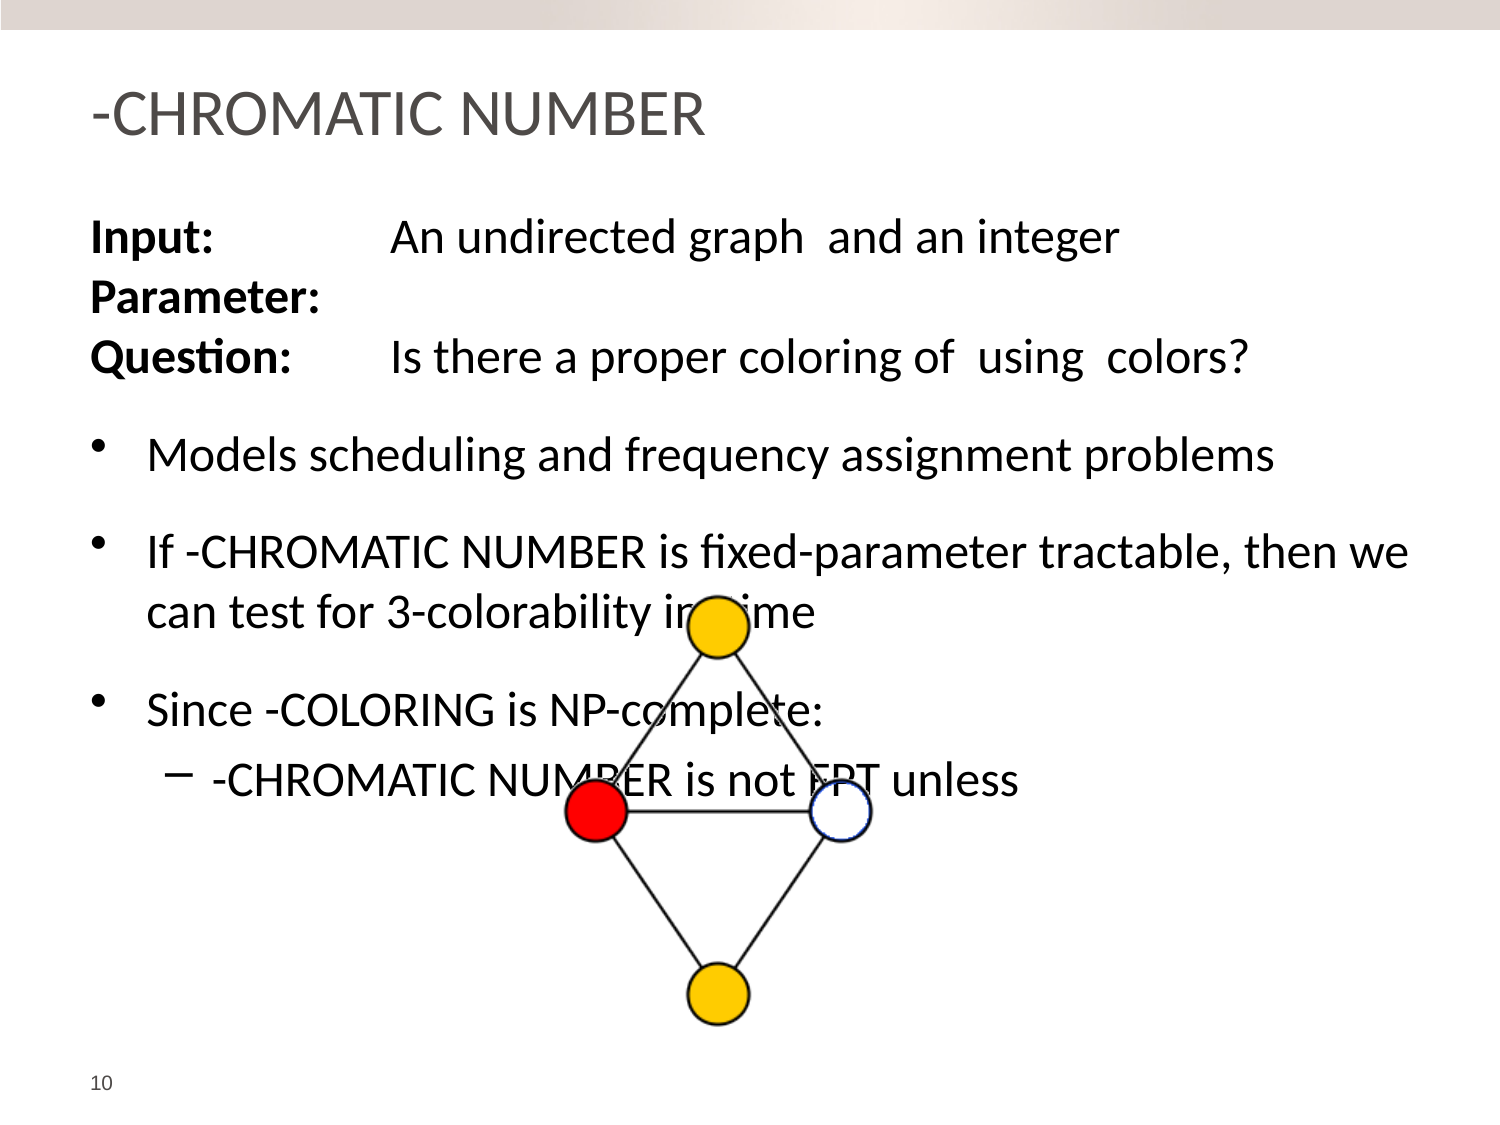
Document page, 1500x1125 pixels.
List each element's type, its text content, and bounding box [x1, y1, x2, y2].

picture [519, 551, 916, 1071]
picture [0, 0, 1500, 30]
slide_number 10 [75, 1069, 396, 1115]
